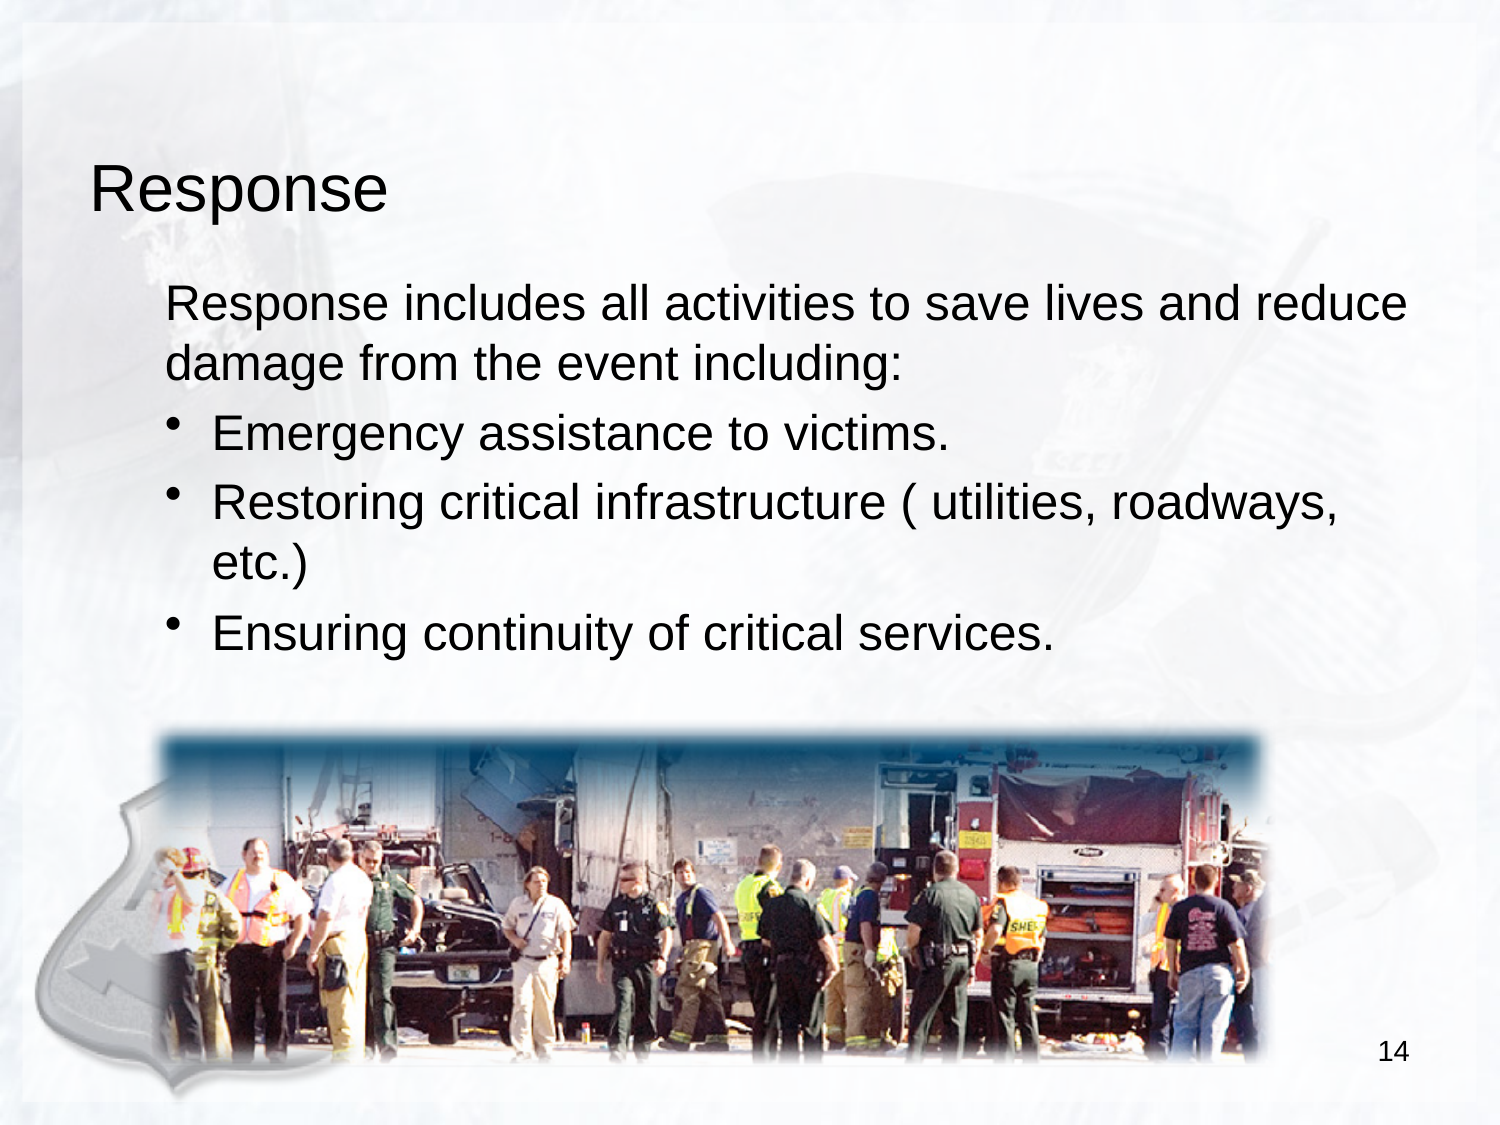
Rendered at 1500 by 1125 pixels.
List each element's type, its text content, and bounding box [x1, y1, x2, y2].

title Response [74, 45, 1425, 233]
slide_number 14 [1074, 1024, 1425, 1103]
picture [0, 0, 1500, 1125]
list Response includes all activities to save lives and reduce damage from the event including: Emergency assistance to victims. Restoring critical infrastructure ( utilities, roadways, etc.) Ensuring continuity of critical services. [74, 262, 1425, 1005]
